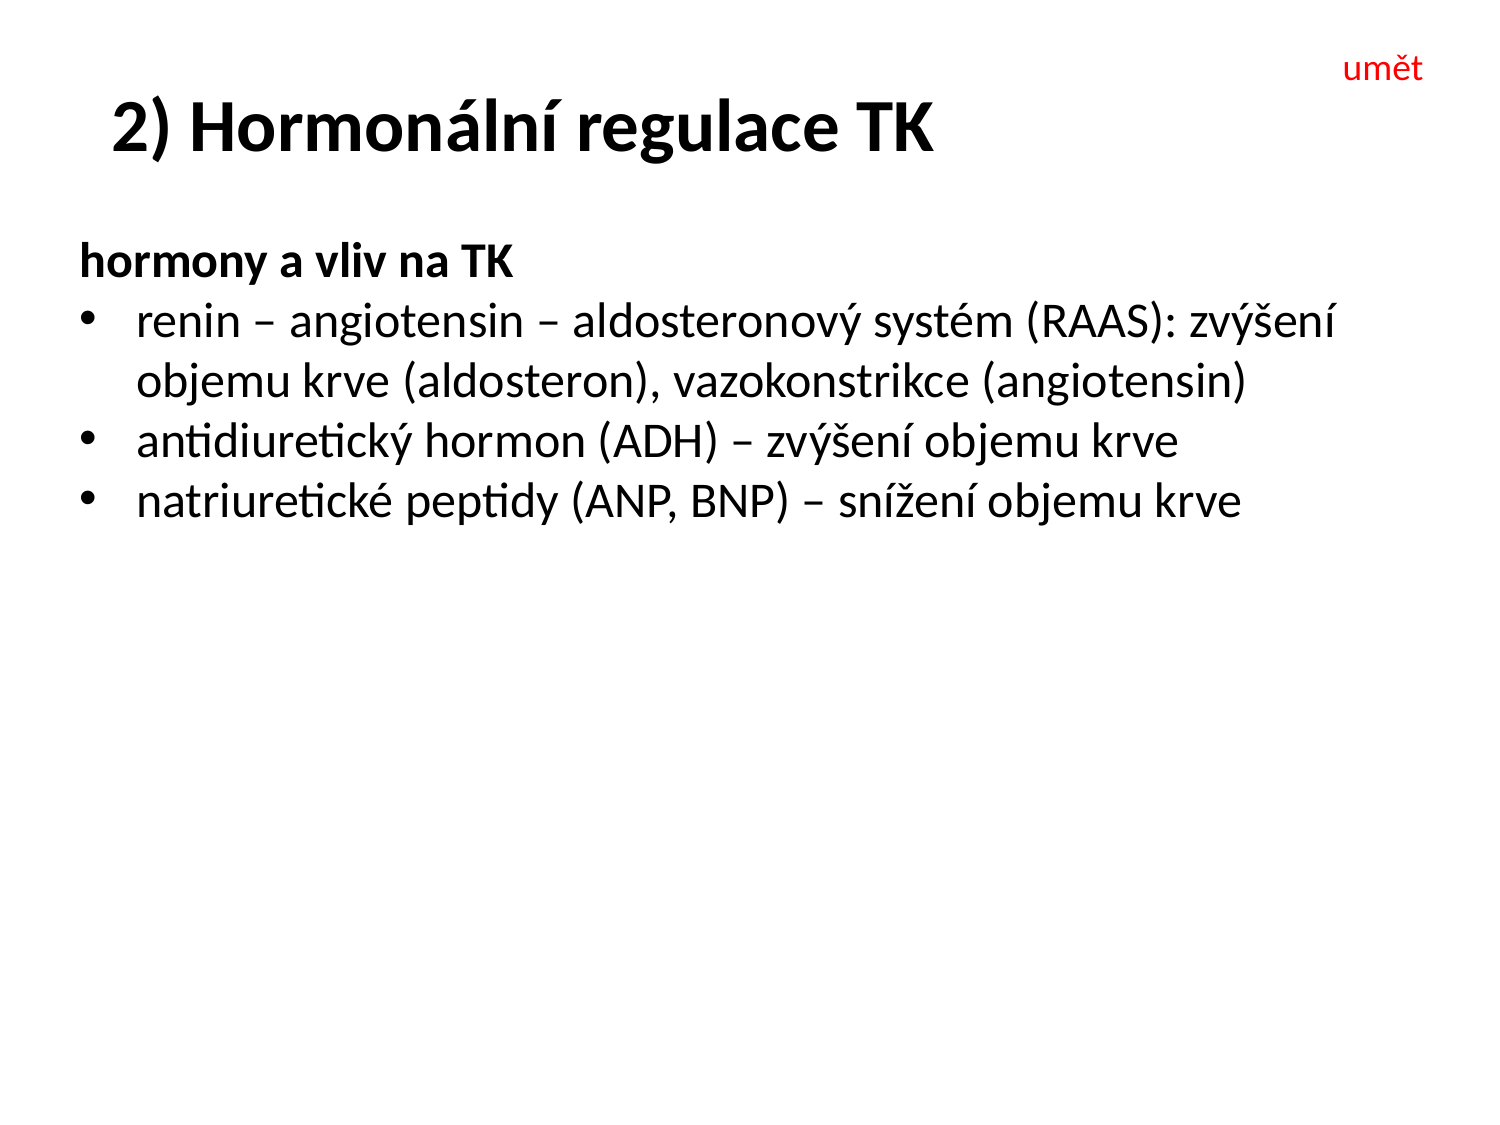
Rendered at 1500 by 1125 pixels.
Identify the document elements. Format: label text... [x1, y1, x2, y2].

text_box umět [1327, 36, 1482, 96]
text_box 2) Hormonální regulace TK [96, 69, 1447, 175]
text_box hormony a vliv na TK renin – angiotensin – aldosteronový systém (RAAS): zvýšení objemu krve (aldosteron), vazokonstrikce (angiotensin) antidiuretický hormon (ADH) – zvýšení objemu krve natriuretické peptidy (ANP, BNP) – snížení objemu krve [64, 219, 1356, 535]
